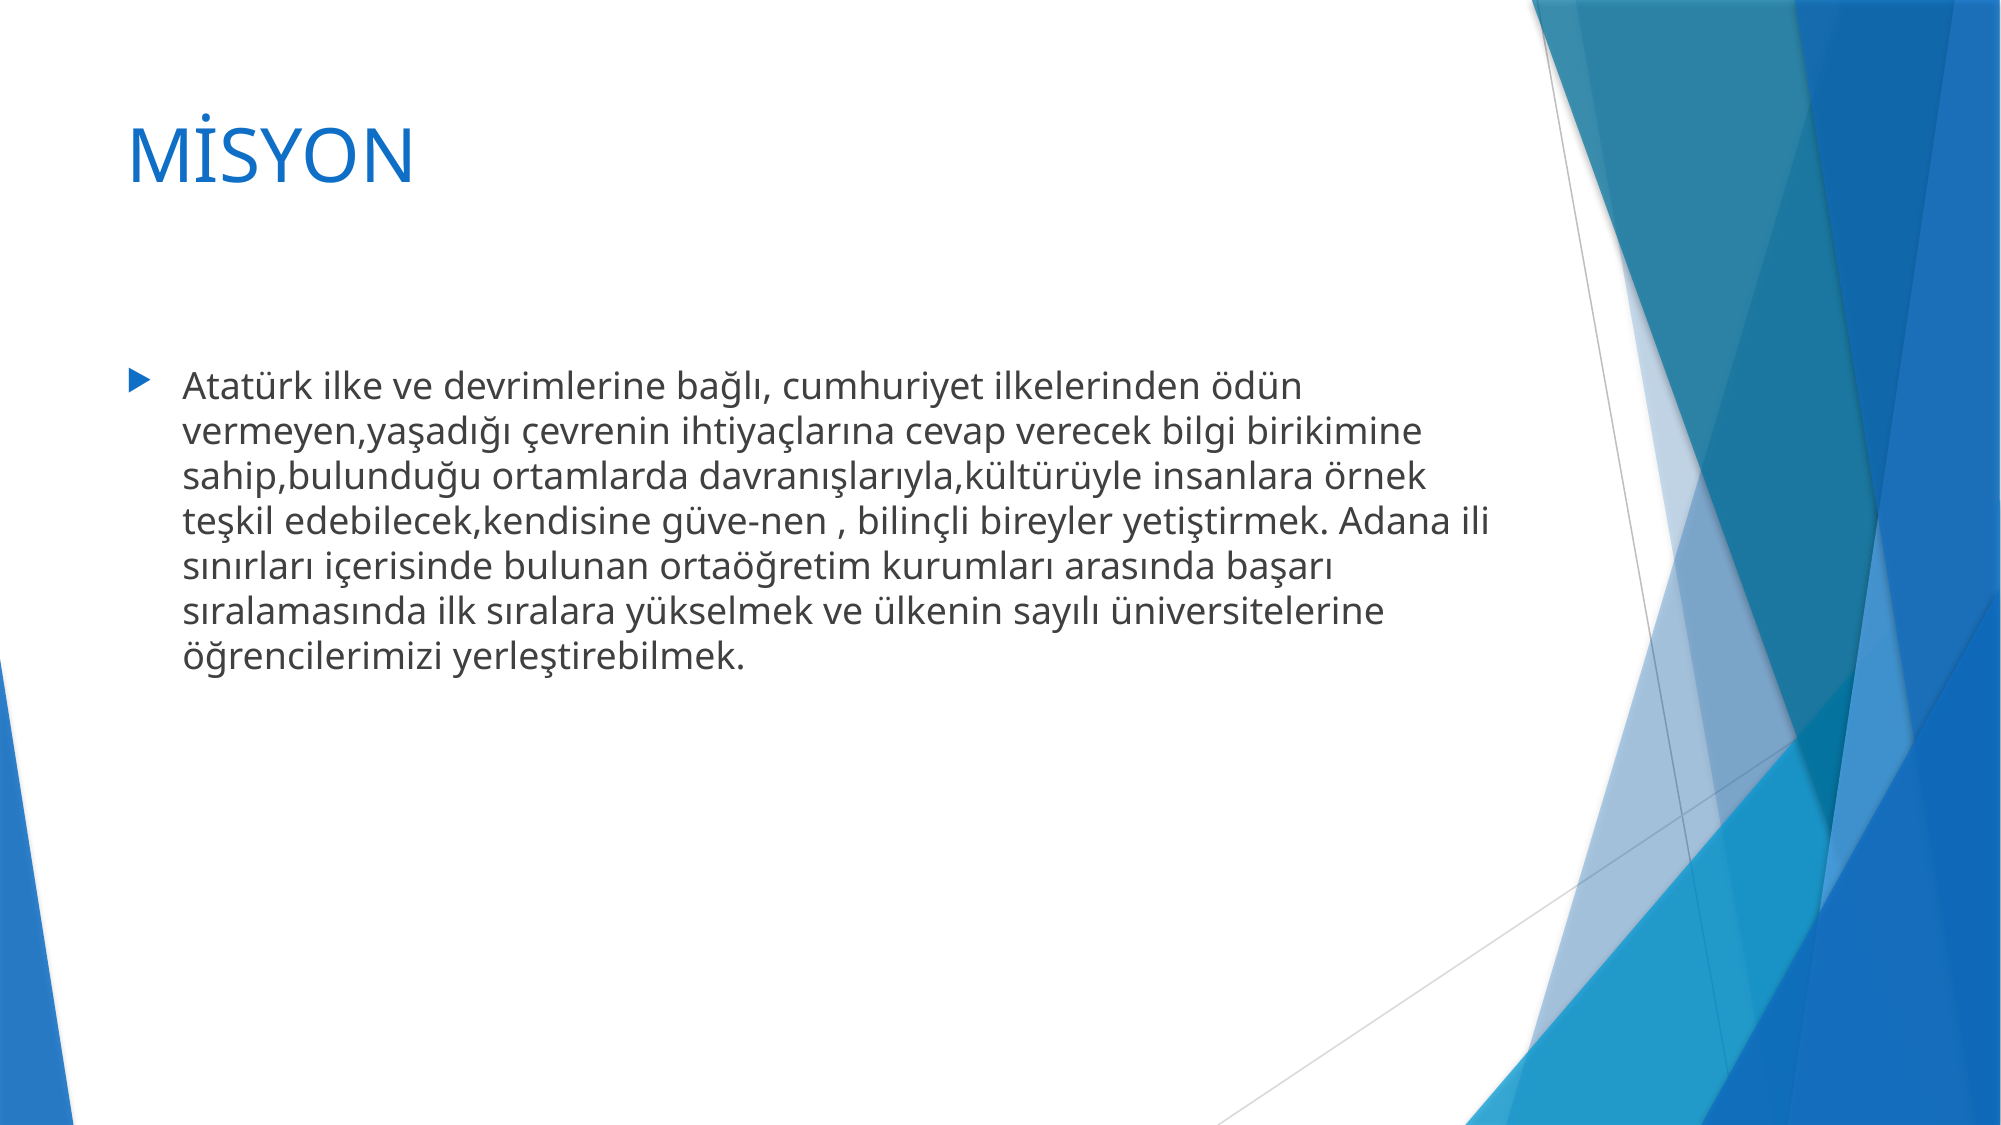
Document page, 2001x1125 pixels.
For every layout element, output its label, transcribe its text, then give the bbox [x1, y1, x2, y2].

title MİSYON [111, 99, 1522, 317]
list Atatürk ilke ve devrimlerine bağlı, cumhuriyet ilkelerinden ödün vermeyen,yaşadığı çevrenin ihtiyaçlarına cevap verecek bilgi birikimine sahip,bulunduğu ortamlarda davranışlarıyla,kültürüyle insanlara örnek teşkil edebilecek,kendisine güve-nen , bilinçli bireyler yetiştirmek. Adana ili sınırları içerisinde bulunan ortaöğretim kurumları arasında başarı sıralamasında ilk sıralara yükselmek ve ülkenin sayılı üniversitelerine öğrencilerimizi yerleştirebilmek. [111, 354, 1522, 992]
